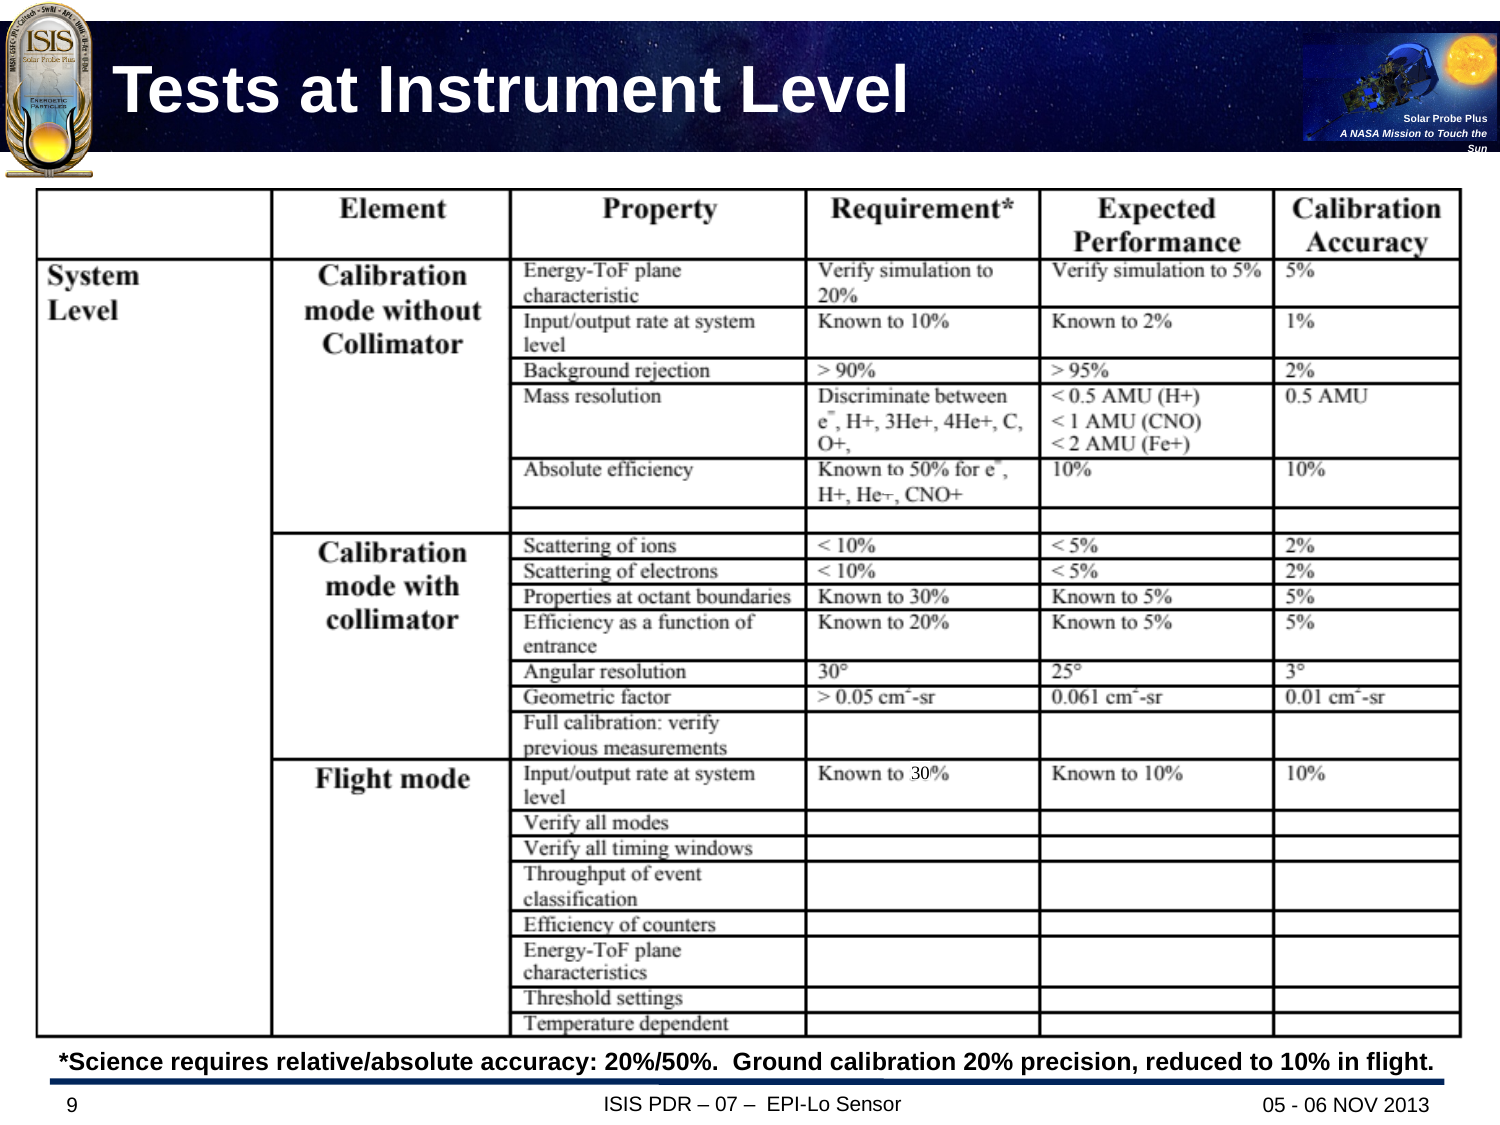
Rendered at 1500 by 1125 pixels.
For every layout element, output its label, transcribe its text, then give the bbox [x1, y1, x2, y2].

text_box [35, 188, 1500, 1064]
text_box *Science requires relative/absolute accuracy: 20%/50%. Ground calibration 20% precision, reduced to 10% in flight. [44, 1072, 1453, 1084]
picture [0, 0, 1500, 179]
title Tests at Instrument Level [111, 30, 1294, 142]
